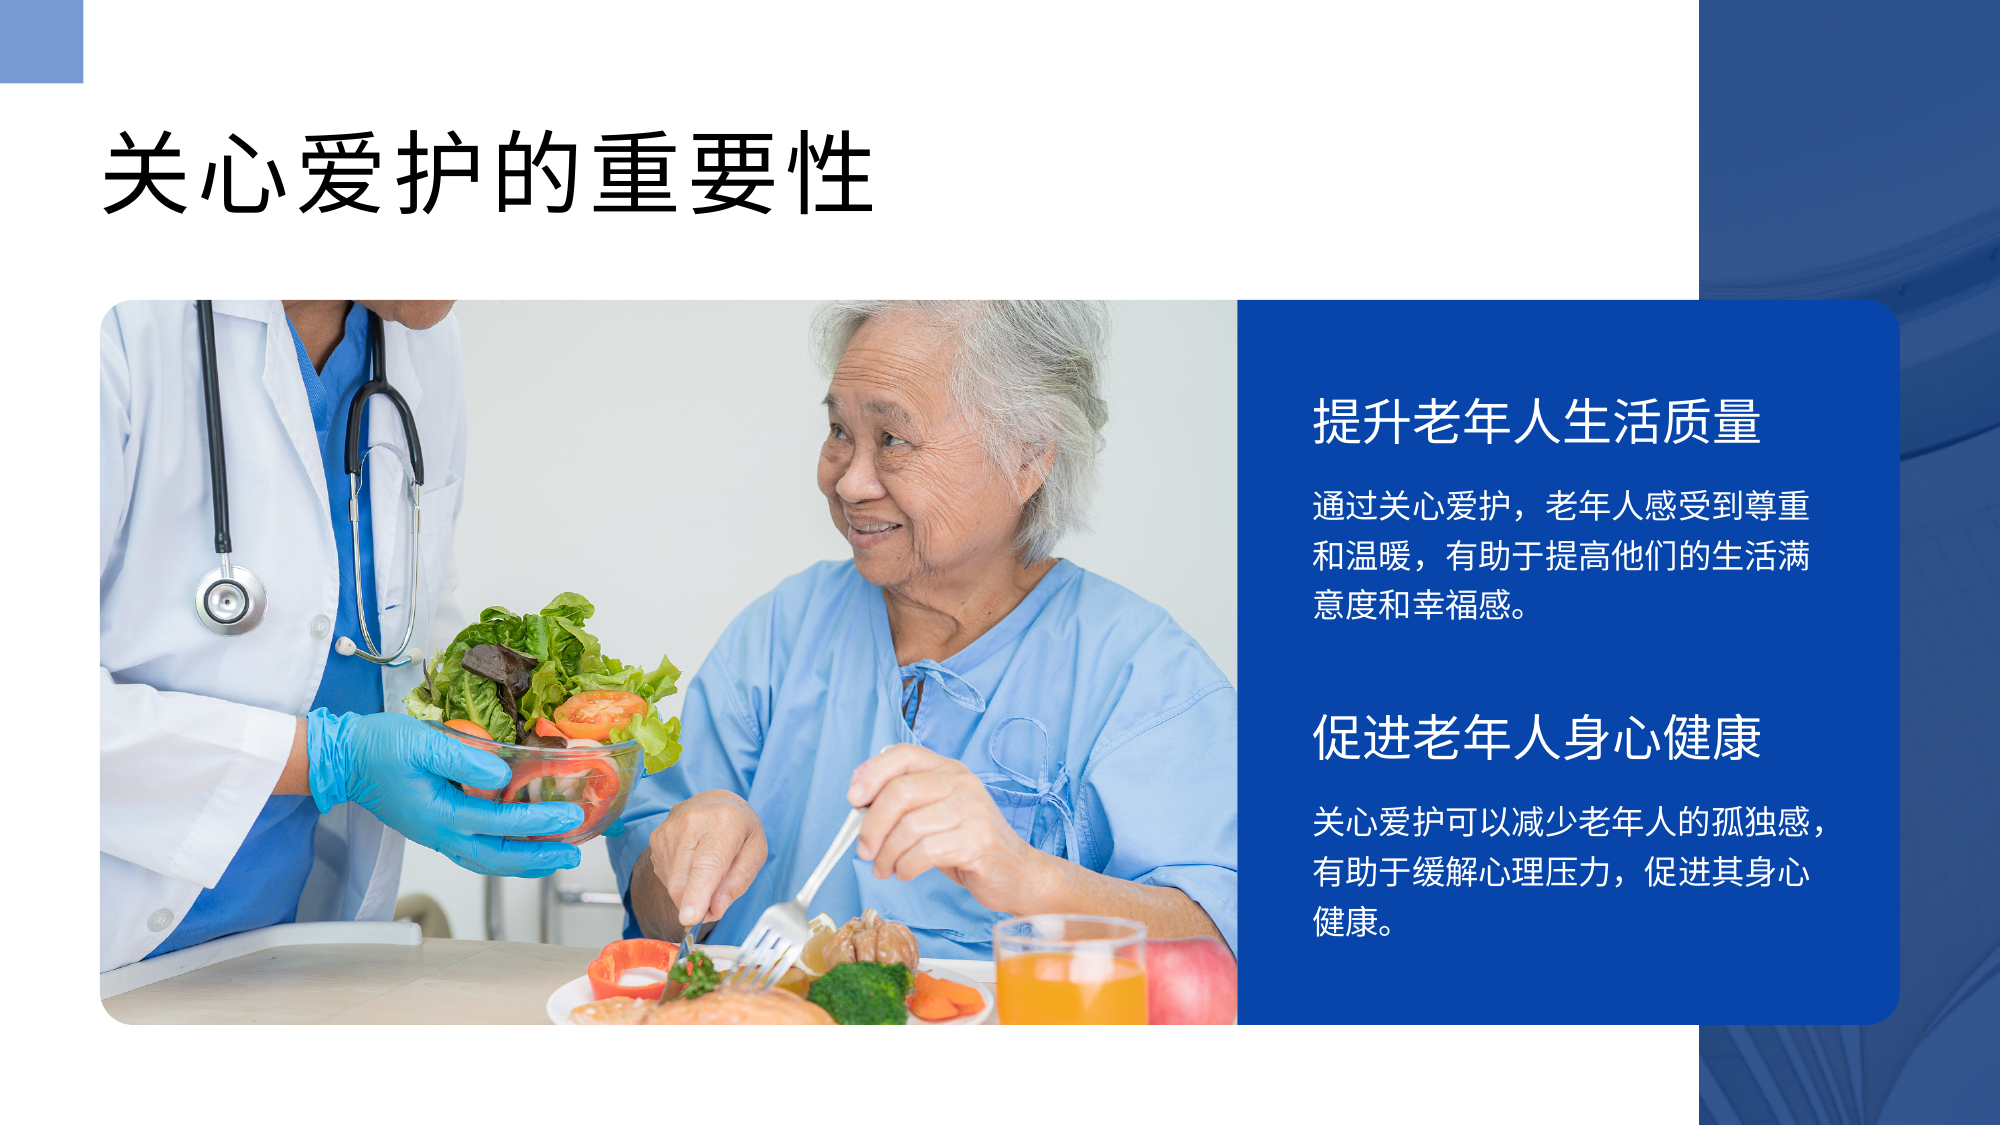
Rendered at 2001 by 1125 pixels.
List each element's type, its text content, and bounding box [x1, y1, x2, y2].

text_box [1311, 382, 1838, 943]
picture [99, 299, 1238, 1026]
picture [1699, 0, 2000, 1125]
text_box [0, 0, 84, 84]
text_box [1236, 298, 1699, 1026]
title 关心爱护的重要性 [99, 99, 1623, 225]
